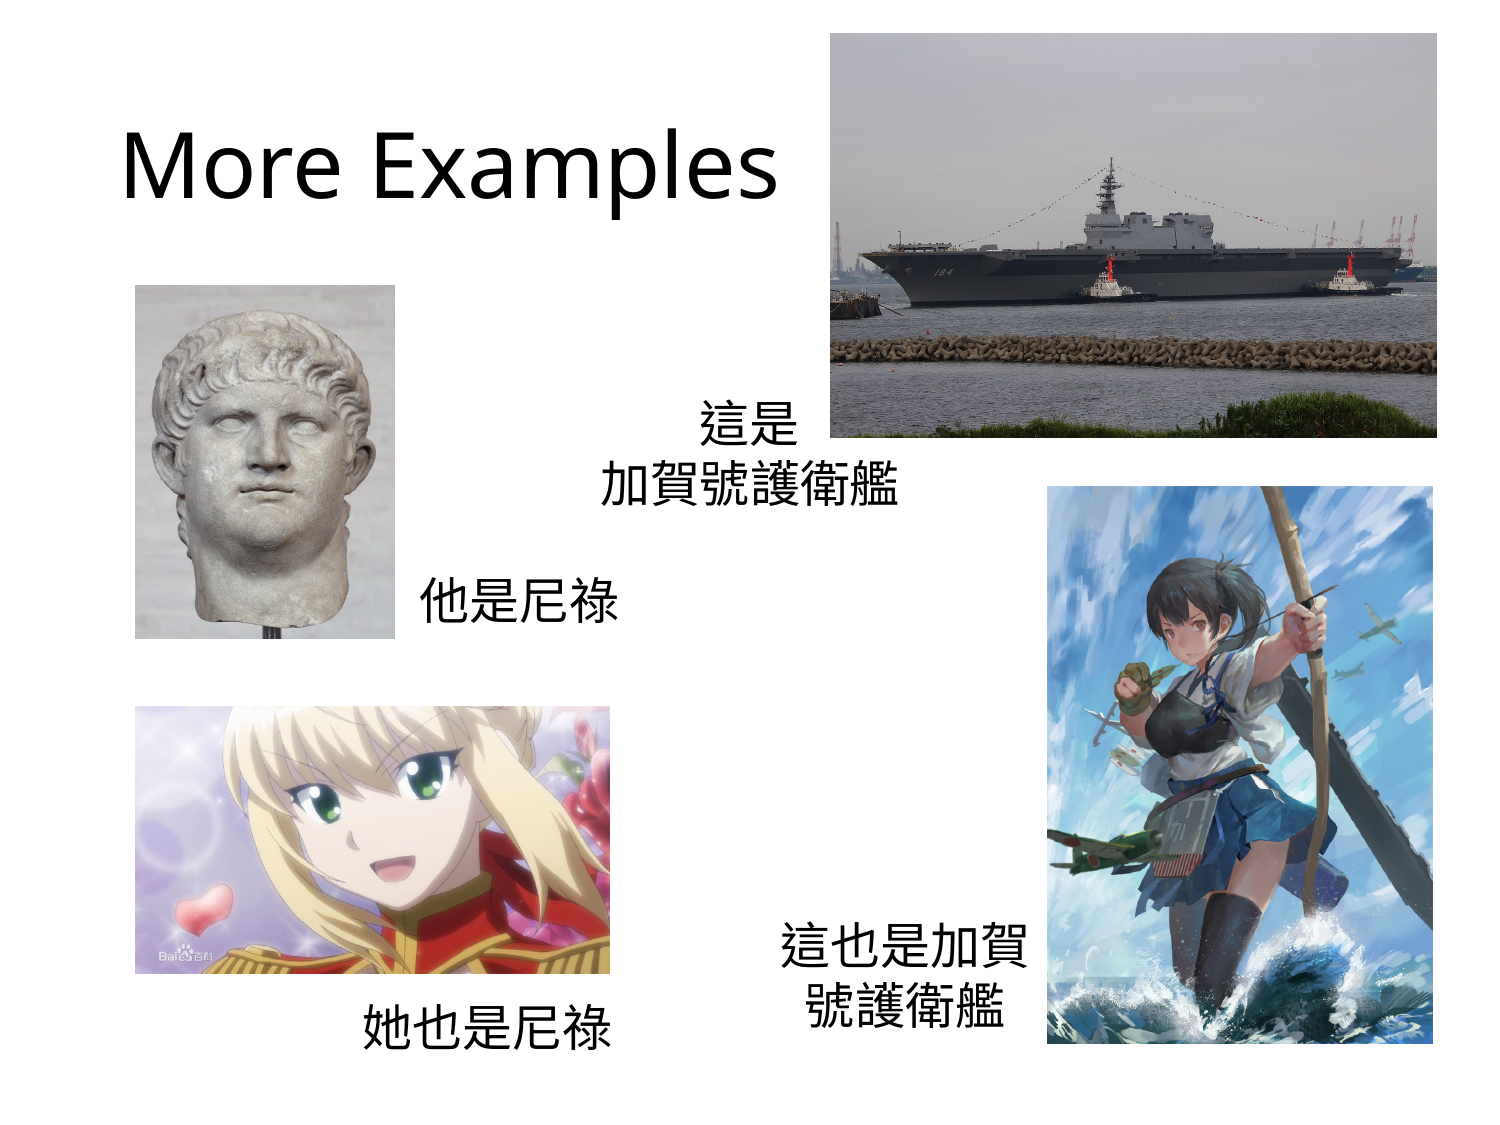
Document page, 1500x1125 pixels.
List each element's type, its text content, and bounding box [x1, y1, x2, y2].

text_box 她也是尼祿 [329, 989, 645, 1064]
title More Examples [103, 59, 830, 278]
picture [830, 33, 1437, 438]
text_box 這也是加賀號護衛艦 [750, 907, 1047, 1043]
picture [1047, 486, 1433, 1044]
picture [135, 706, 611, 974]
text_box 這是 加賀號護衛艦 [579, 384, 921, 520]
picture [135, 285, 395, 639]
text_box 他是尼祿 [395, 562, 650, 638]
